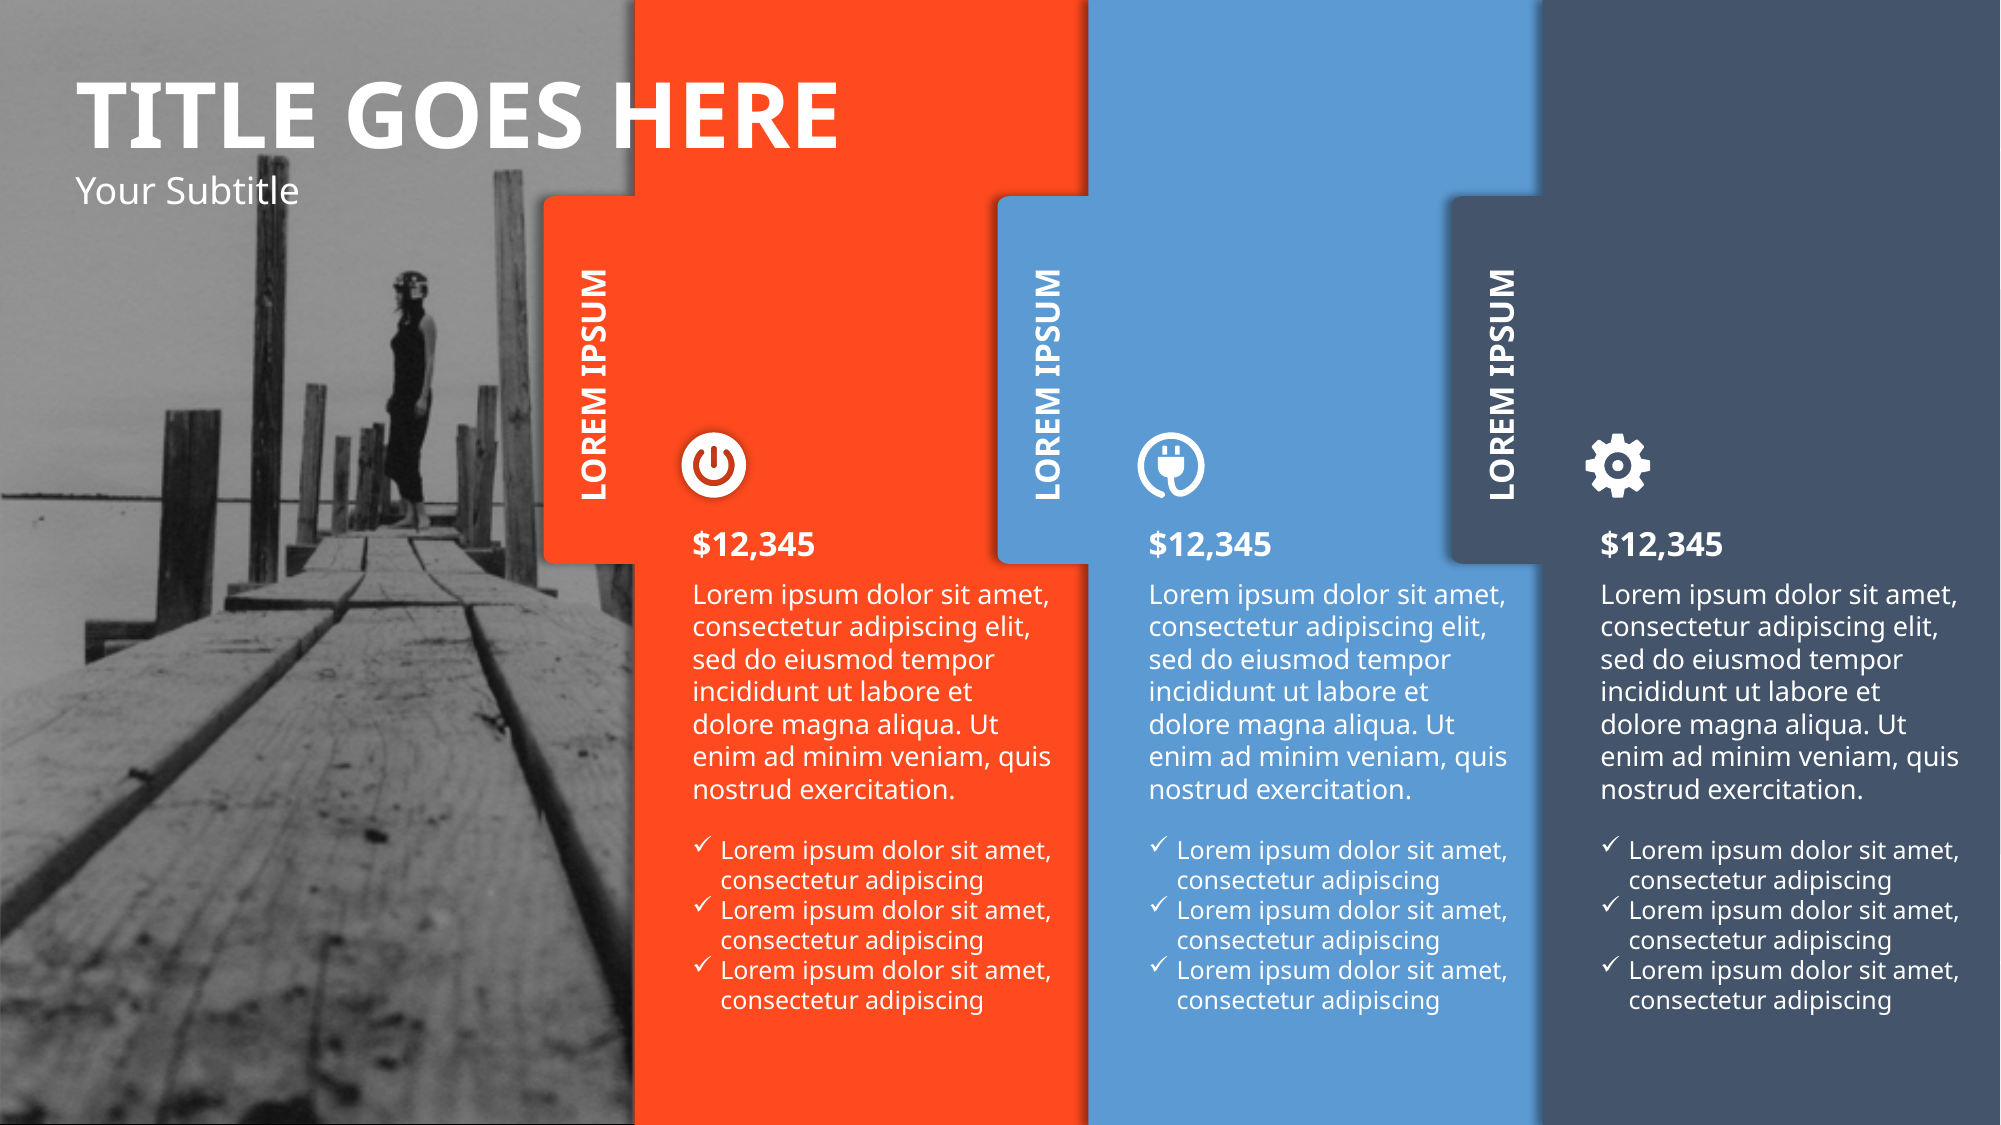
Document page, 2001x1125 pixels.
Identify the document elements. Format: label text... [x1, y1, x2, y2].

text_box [543, 0, 997, 1125]
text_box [1585, 433, 1651, 498]
text_box TITLE GOES HERE Your Subtitle [60, 49, 543, 220]
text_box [1451, 0, 2000, 1125]
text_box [1137, 432, 1205, 498]
text_box [0, 0, 543, 1125]
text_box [997, 0, 1451, 1125]
